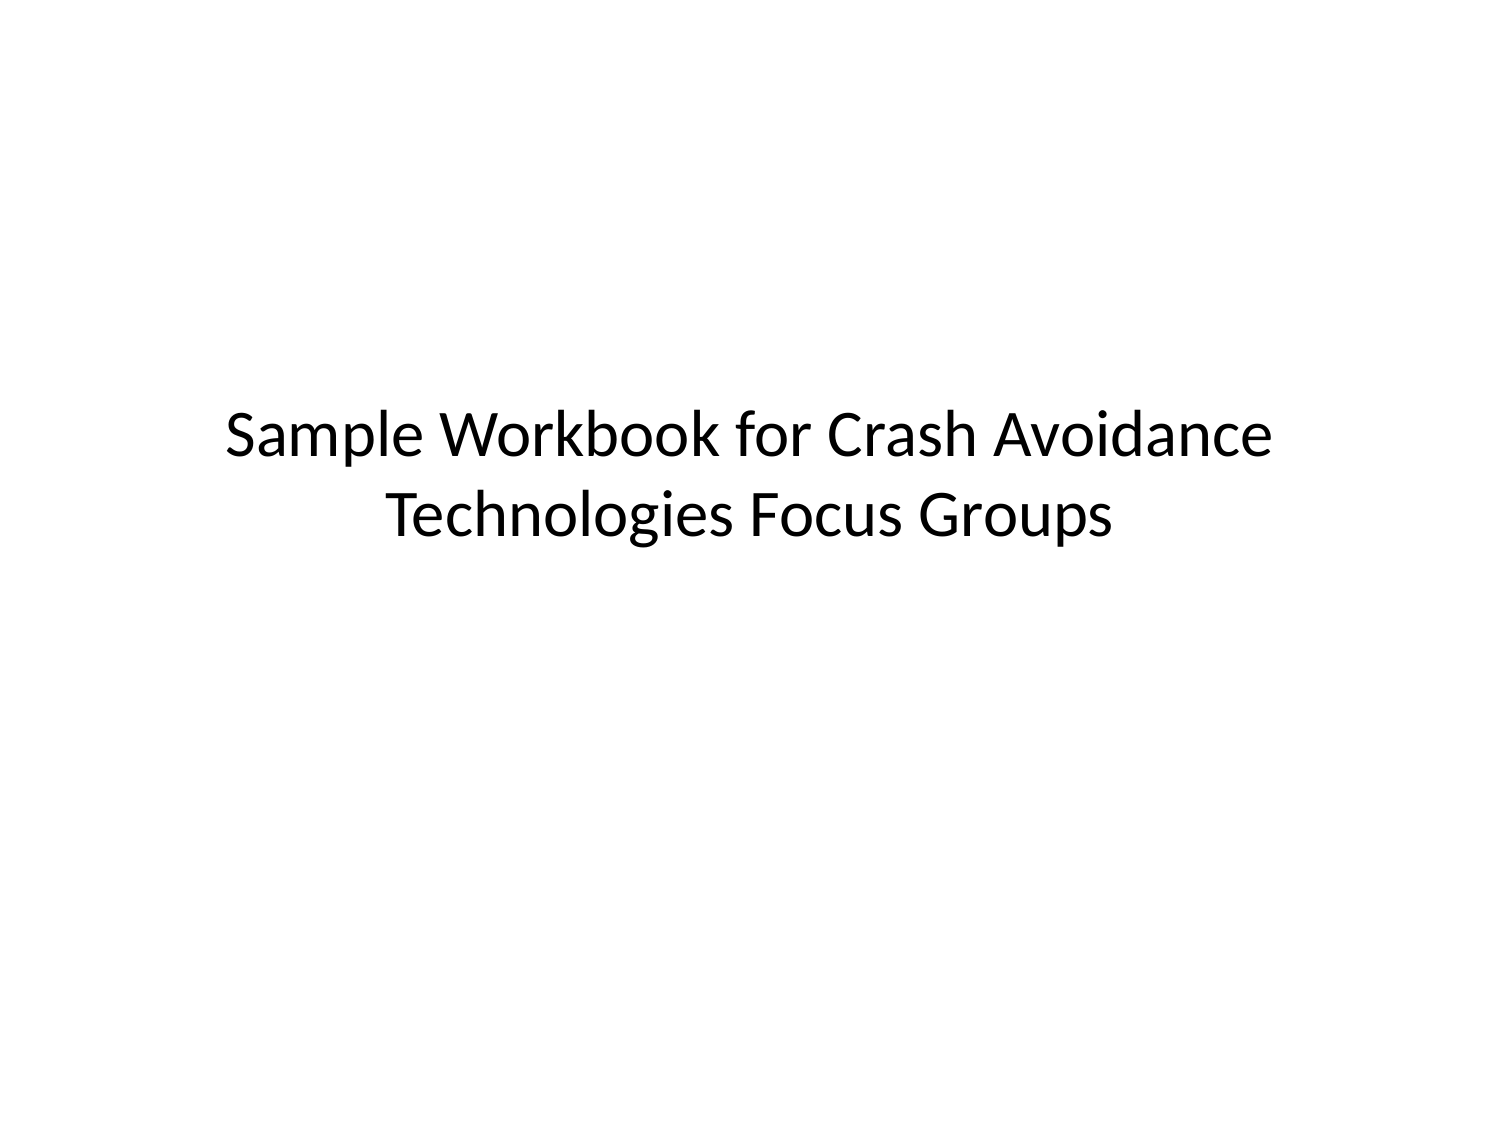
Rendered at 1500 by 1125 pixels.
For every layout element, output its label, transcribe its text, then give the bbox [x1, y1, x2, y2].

title Sample Workbook for Crash Avoidance Technologies Focus Groups [112, 349, 1388, 591]
